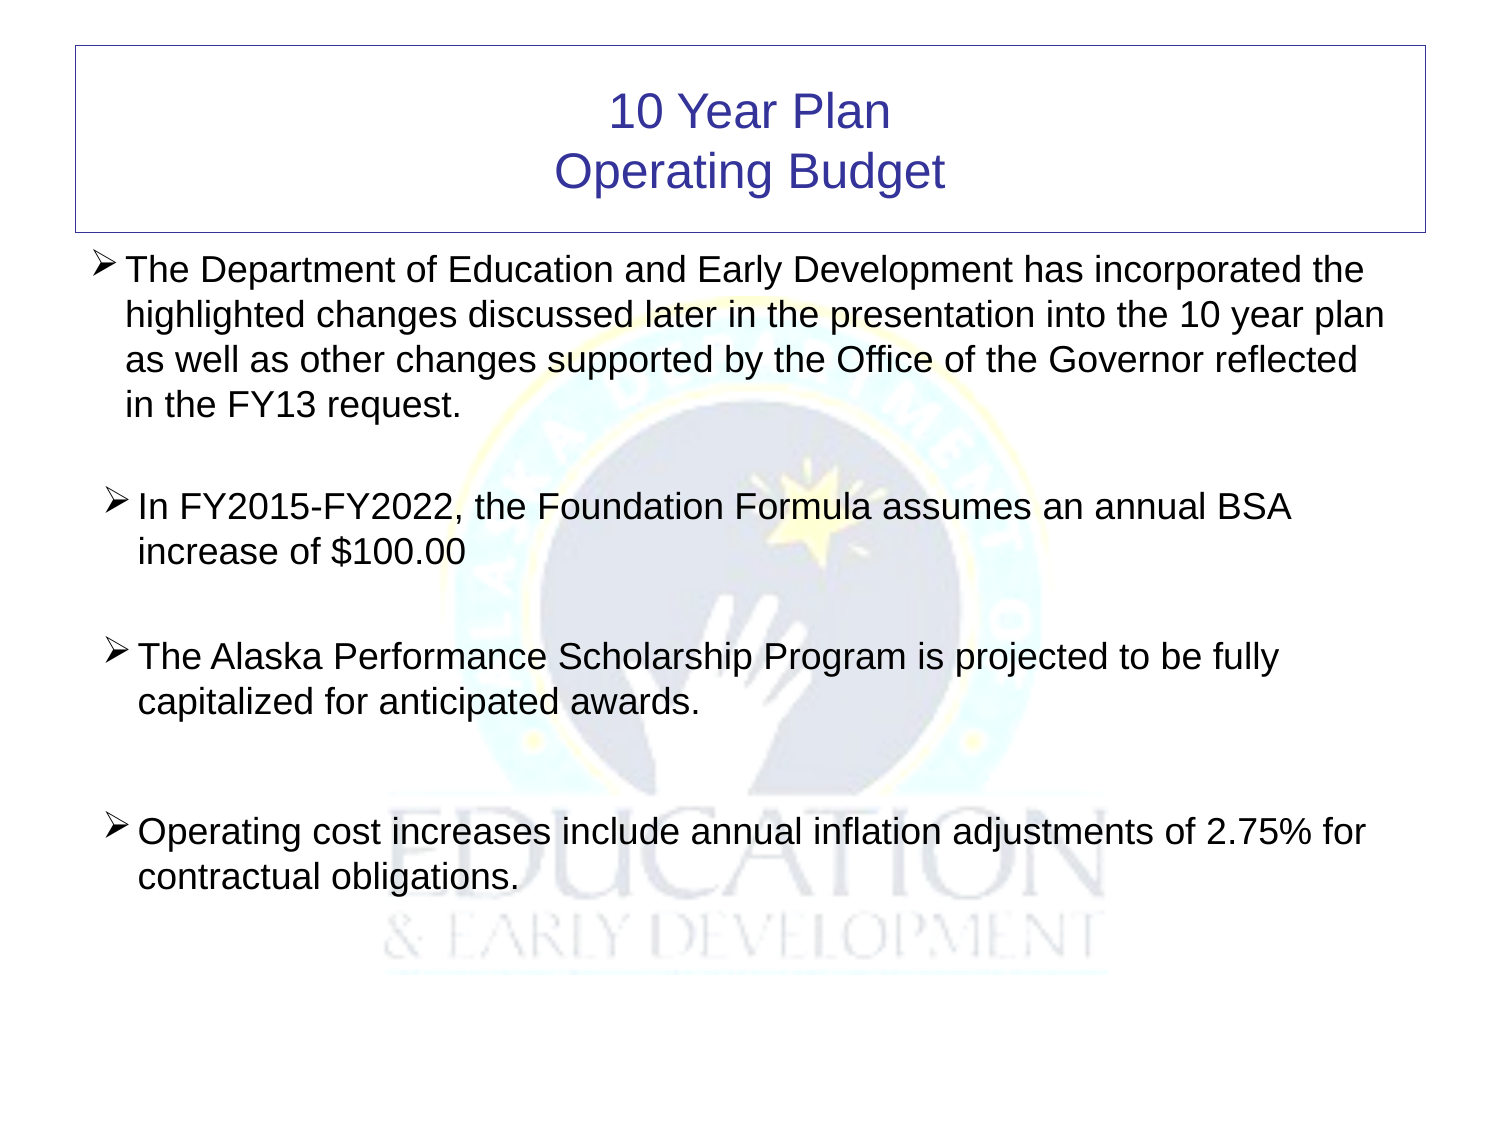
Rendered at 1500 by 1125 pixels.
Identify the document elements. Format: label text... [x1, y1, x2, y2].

text_box In FY2015-FY2022, the Foundation Formula assumes an annual BSA increase of $100.00 [87, 474, 1450, 580]
text_box Operating cost increases include annual inflation adjustments of 2.75% for contractual obligations. [87, 799, 1413, 905]
text_box The Alaska Performance Scholarship Program is projected to be fully capitalized for anticipated awards. [87, 624, 1438, 730]
text_box The Department of Education and Early Development has incorporated the highlighted changes discussed later in the presentation into the 10 year plan as well as other changes supported by the Office of the Governor reflected in the FY13 request. [75, 237, 1400, 433]
title 10 Year Plan Operating Budget [75, 45, 1426, 233]
